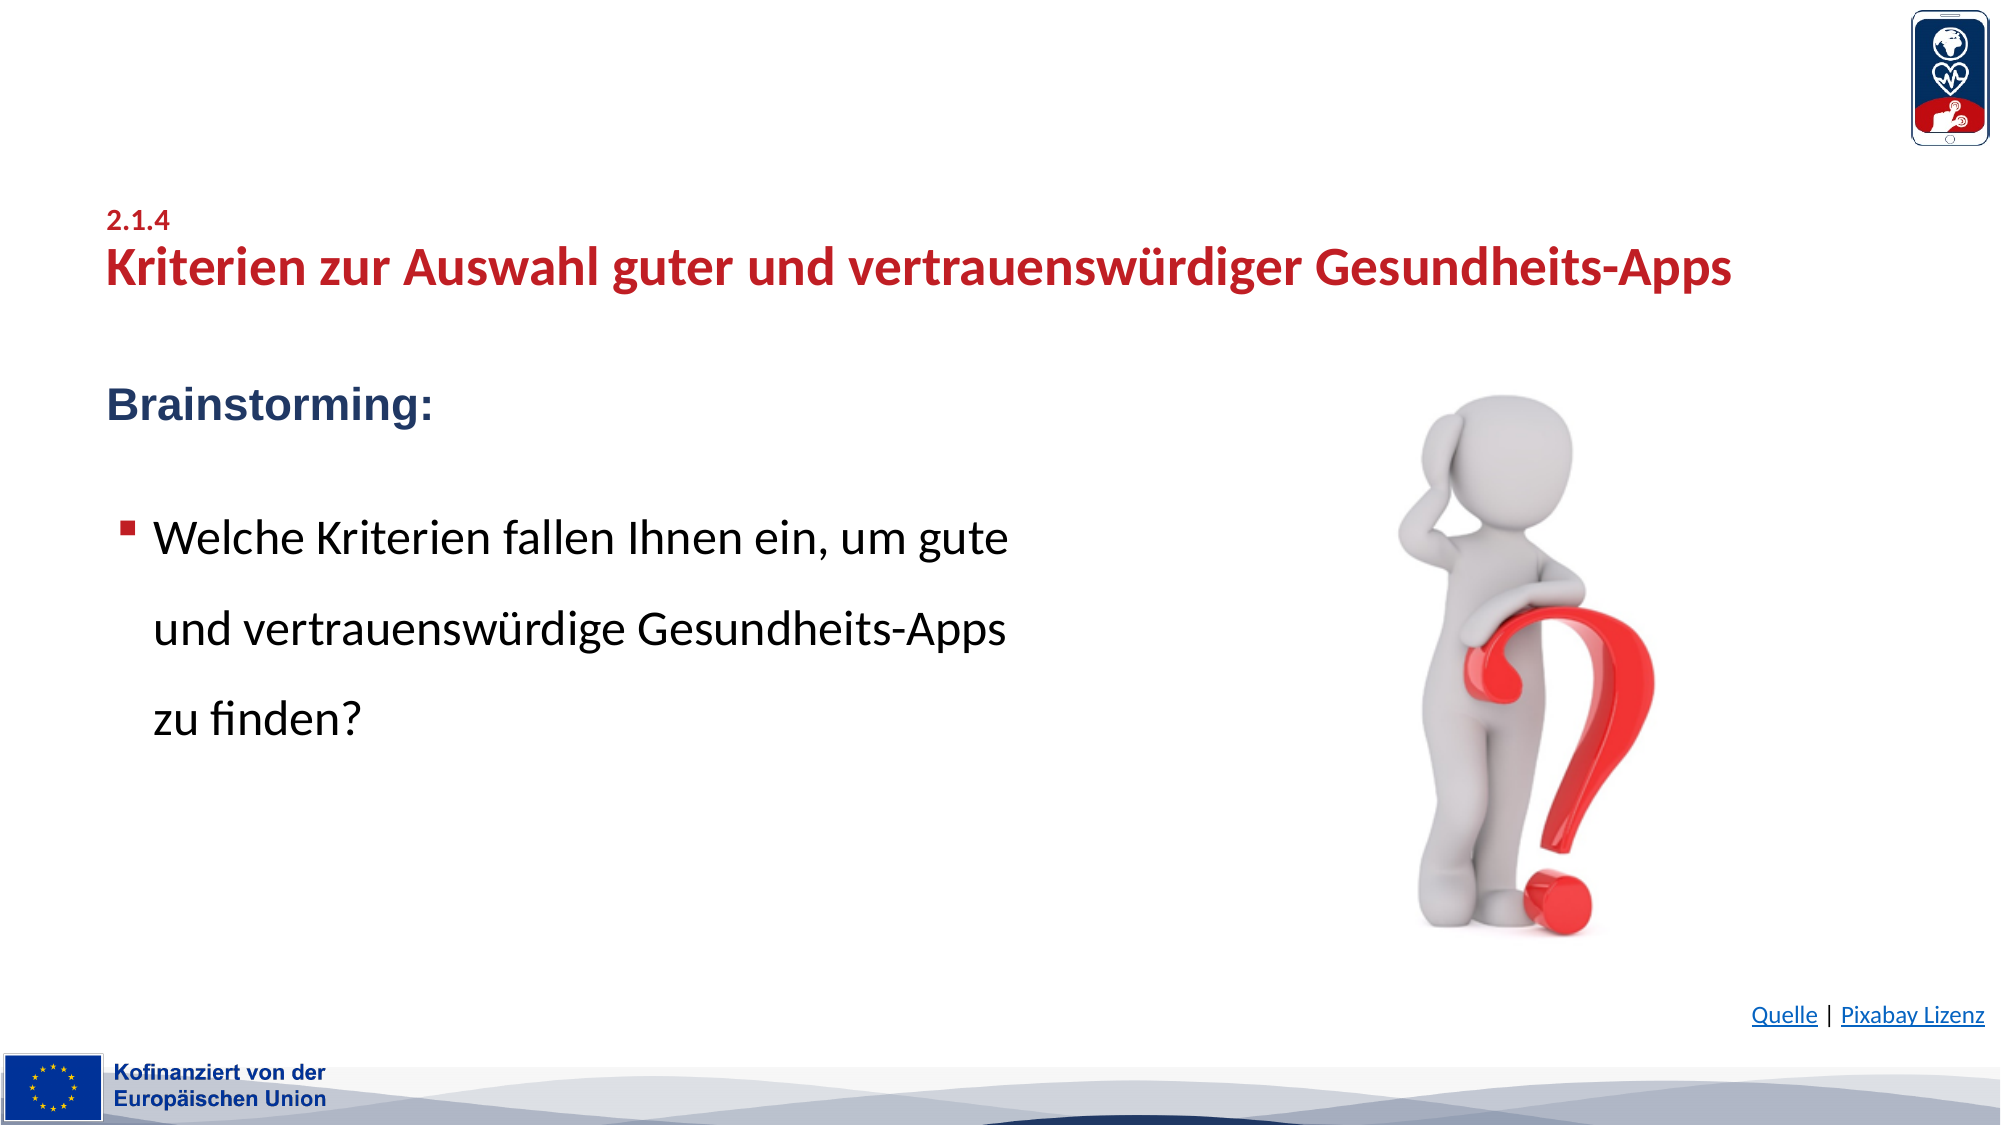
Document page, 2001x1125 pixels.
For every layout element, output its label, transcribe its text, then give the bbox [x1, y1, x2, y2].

picture [1911, 10, 1990, 146]
list Welche Kriterien fallen Ihnen ein, um gute und vertrauenswürdige Gesundheits-Apps zu finden? [101, 467, 1027, 1125]
list Brainstorming: [91, 354, 938, 437]
picture [1027, 1067, 2001, 1125]
picture [1212, 355, 1817, 960]
text_box Quelle | Pixabay Lizenz [1604, 991, 2000, 1036]
picture [0, 1050, 101, 1125]
title 2.1.4 Kriterien zur Auswahl guter und vertrauenswürdiger Gesundheits-Apps [91, 177, 1817, 324]
